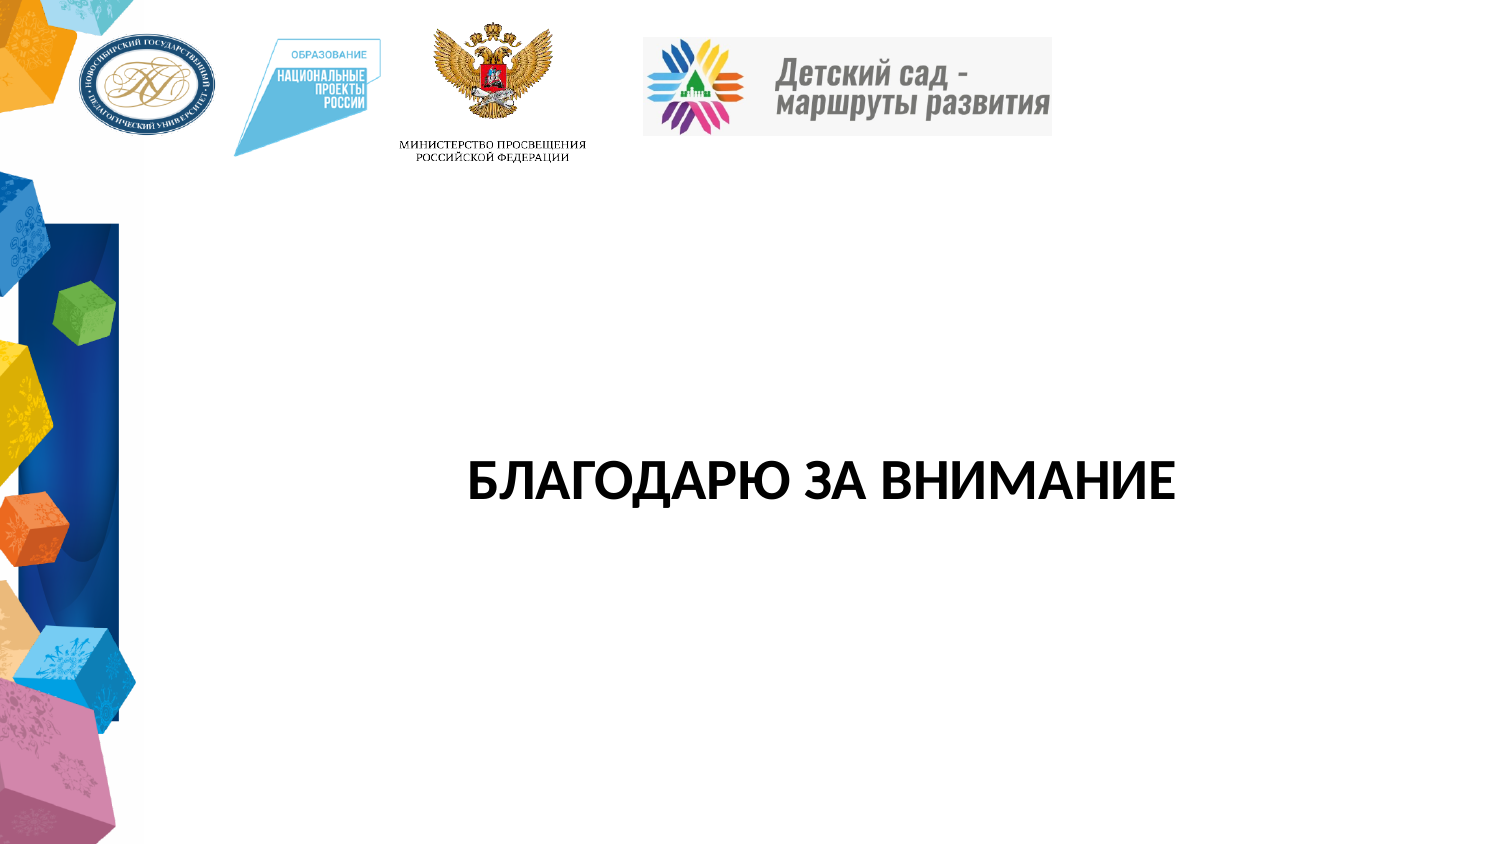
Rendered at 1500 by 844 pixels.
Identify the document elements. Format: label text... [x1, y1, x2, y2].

picture [643, 36, 1052, 136]
text_box БЛАГОДАРЮ ЗА ВНИМАНИЕ [219, 433, 1353, 519]
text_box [0, 0, 216, 844]
picture [232, 0, 615, 198]
